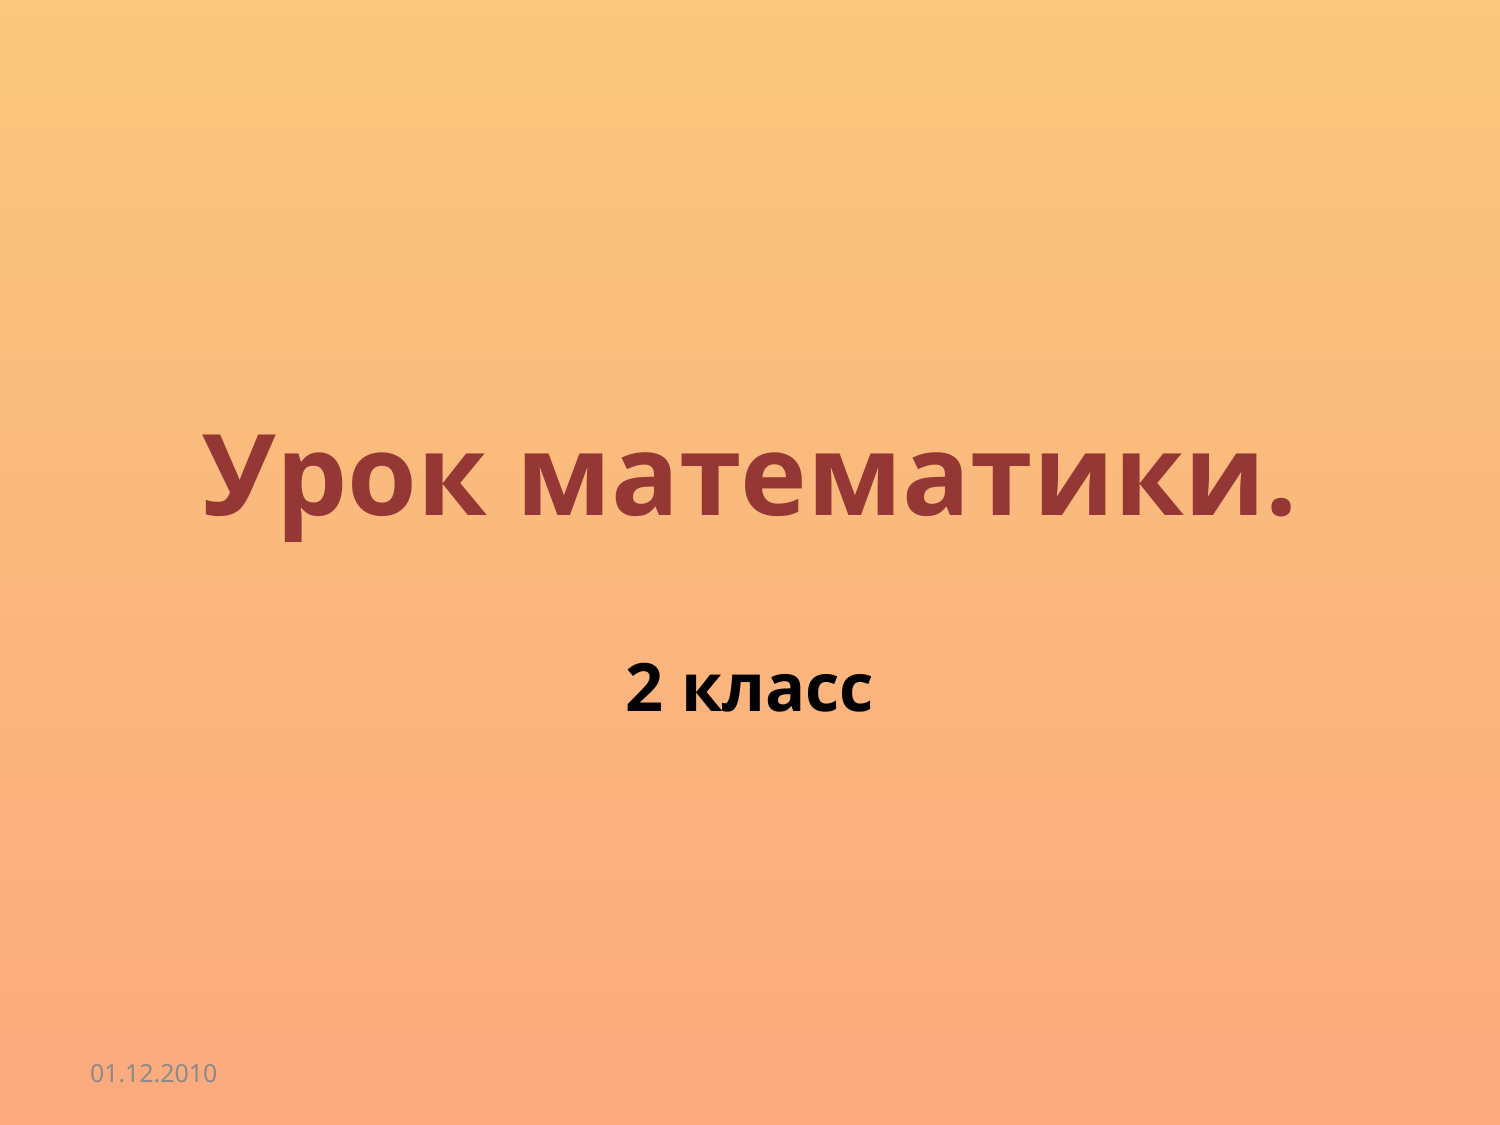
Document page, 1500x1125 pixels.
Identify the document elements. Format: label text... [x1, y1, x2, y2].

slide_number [75, 1042, 425, 1103]
subtitle 2 класс [225, 637, 1275, 925]
title Урок математики. [112, 349, 1388, 591]
